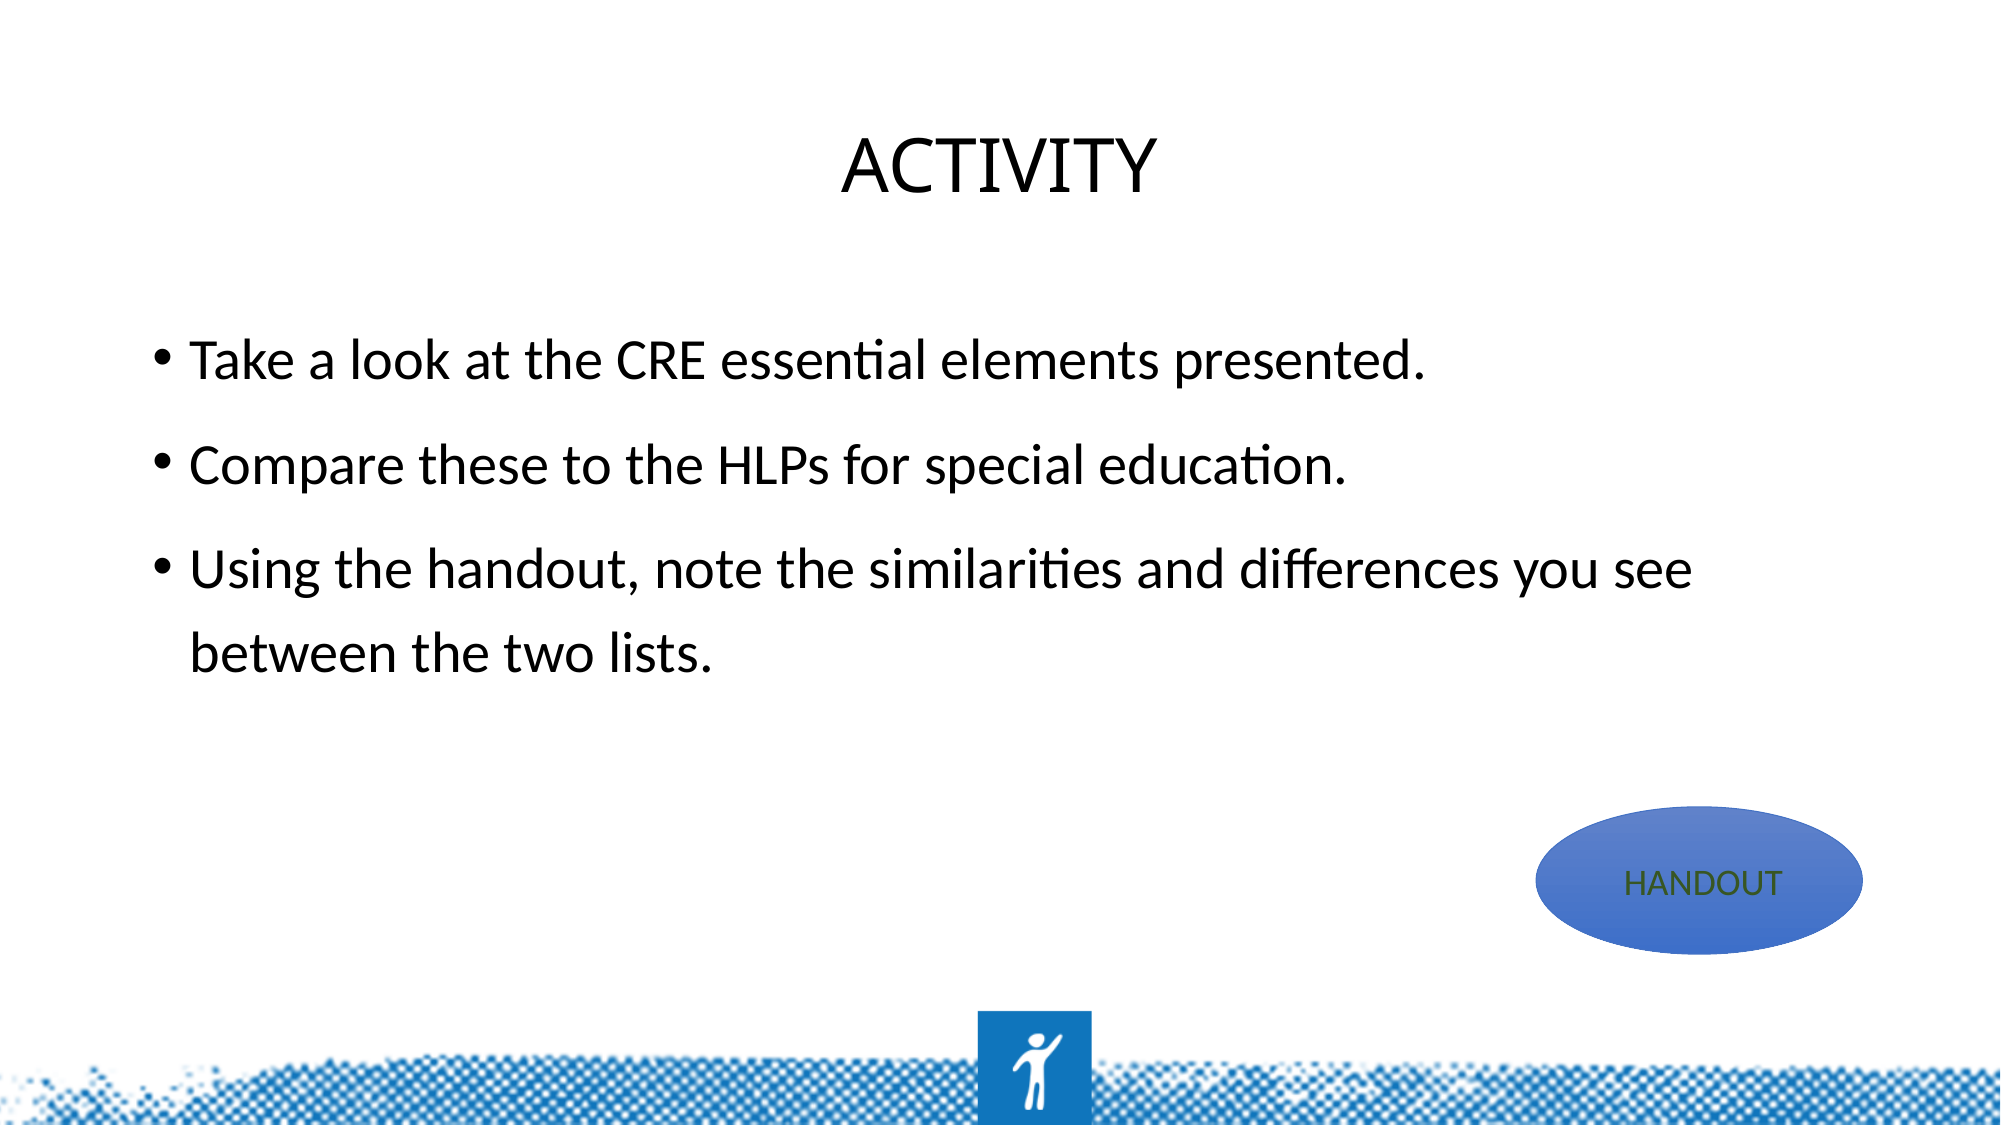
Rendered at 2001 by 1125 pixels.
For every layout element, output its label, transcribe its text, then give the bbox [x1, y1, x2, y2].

picture [0, 0, 2001, 1125]
text_box HANDOUT [1535, 806, 1863, 955]
list Take a look at the CRE essential elements presented. Compare these to the HLPs for special education. Using the handout, note the similarities and differences you see between the two lists. [137, 299, 1863, 995]
title Activity [137, 59, 1863, 278]
